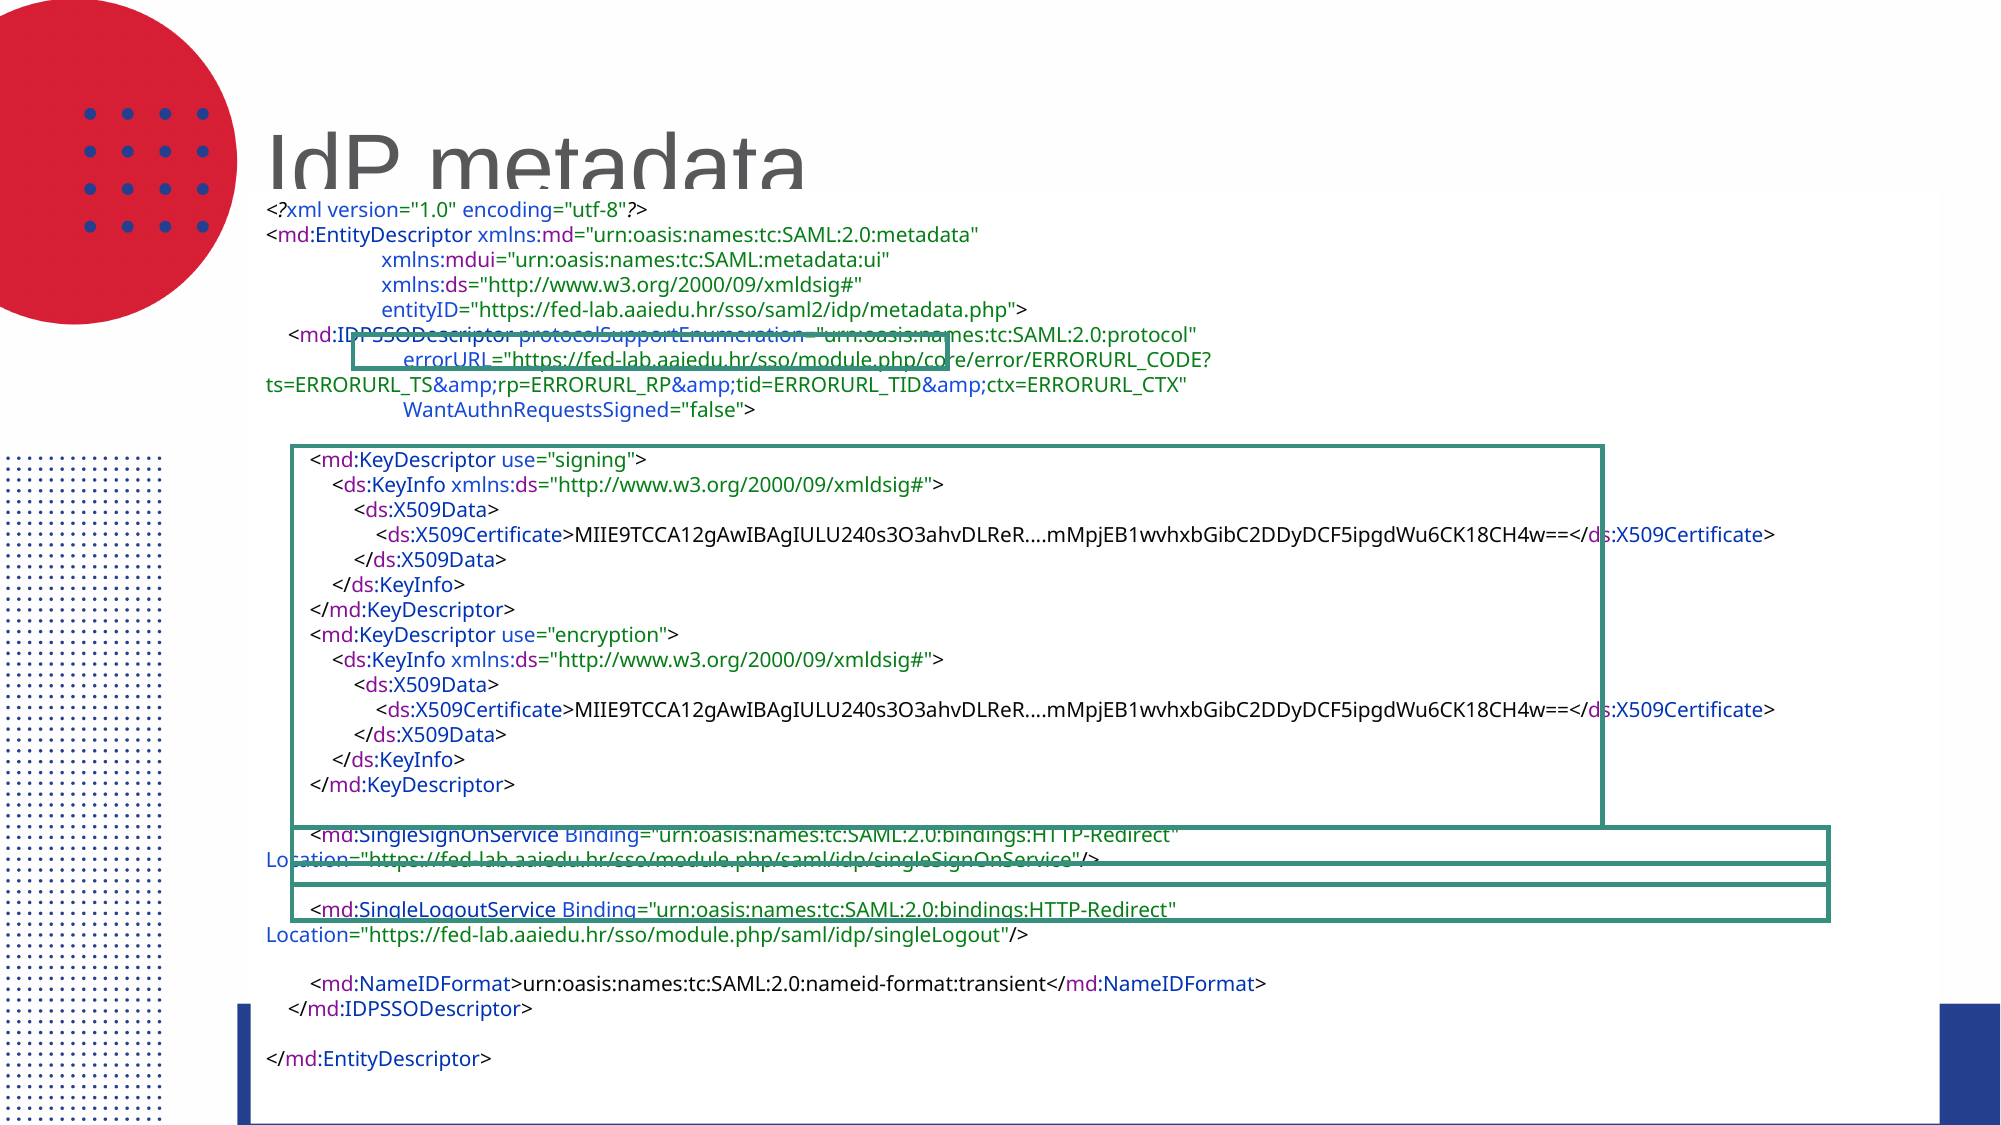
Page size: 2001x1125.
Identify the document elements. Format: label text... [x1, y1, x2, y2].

picture [0, 0, 2001, 1125]
text_box [291, 863, 1829, 922]
text_box [291, 826, 1829, 863]
list <?xml version="1.0" encoding="utf-8"?> <md:EntityDescriptor xmlns:md="urn:oasis:names:tc:SAML:2.0:metadata" xmlns:mdui="urn:oasis:names:tc:SAML:metadata:ui" xmlns:ds="http://www.w3.org/2000/09/xmldsig#" entityID="https://fed-lab.aaiedu.hr/sso/saml2/idp/metadata.php"> <md:IDPSSODescriptor protocolSupportEnumeration="urn:oasis:names:tc:SAML:2.0:protocol" errorURL="https://fed-lab.aaiedu.hr/sso/module.php/core/error/ERRORURL_CODE?ts=ERRORURL_TS&amp;rp=ERRORURL_RP&amp;tid=ERRORURL_TID&amp;ctx=ERRORURL_CTX" WantAuthnRequestsSigned="false"> <md:KeyDescriptor use="signing"> <ds:KeyInfo xmlns:ds="http://www.w3.org/2000/09/xmldsig#"> <ds:X509Data> <ds:X509Certificate>MIIE9TCCA12gAwIBAgIULU240s3O3ahvDLReR....mMpjEB1wvhxbGibC2DDyDCF5ipgdWu6CK18CH4w==</ds:X509Certificate> </ds:X509Data> </ds:KeyInfo> </md:KeyDescriptor> <md:KeyDescriptor use="encryption"> <ds:KeyInfo xmlns:ds="http://www.w3.org/2000/09/xmldsig#"> <ds:X509Data> <ds:X509Certificate>MIIE9TCCA12gAwIBAgIULU240s3O3ahvDLReR....mMpjEB1wvhxbGibC2DDyDCF5ipgdWu6CK18CH4w==</ds:X509Certificate> </ds:X509Data> </ds:KeyInfo> </md:KeyDescriptor> <md:SingleSignOnService Binding="urn:oasis:names:tc:SAML:2.0:bindings:HTTP-Redirect" Location="https://fed-lab.aaiedu.hr/sso/module.php/saml/idp/singleSignOnService"/> <md:SingleLogoutService Binding="urn:oasis:names:tc:SAML:2.0:bindings:HTTP-Redirect" Location="https://fed-lab.aaiedu.hr/sso/module.php/saml/idp/singleLogout"/> <md:NameIDFormat>urn:oasis:names:tc:SAML:2.0:nameid-format:transient</md:NameIDFormat> </md:IDPSSODescriptor> </md:EntityDescriptor> [250, 189, 1940, 1124]
text_box [291, 445, 1603, 826]
title IdP metadata [250, 59, 1863, 189]
text_box [352, 333, 948, 369]
